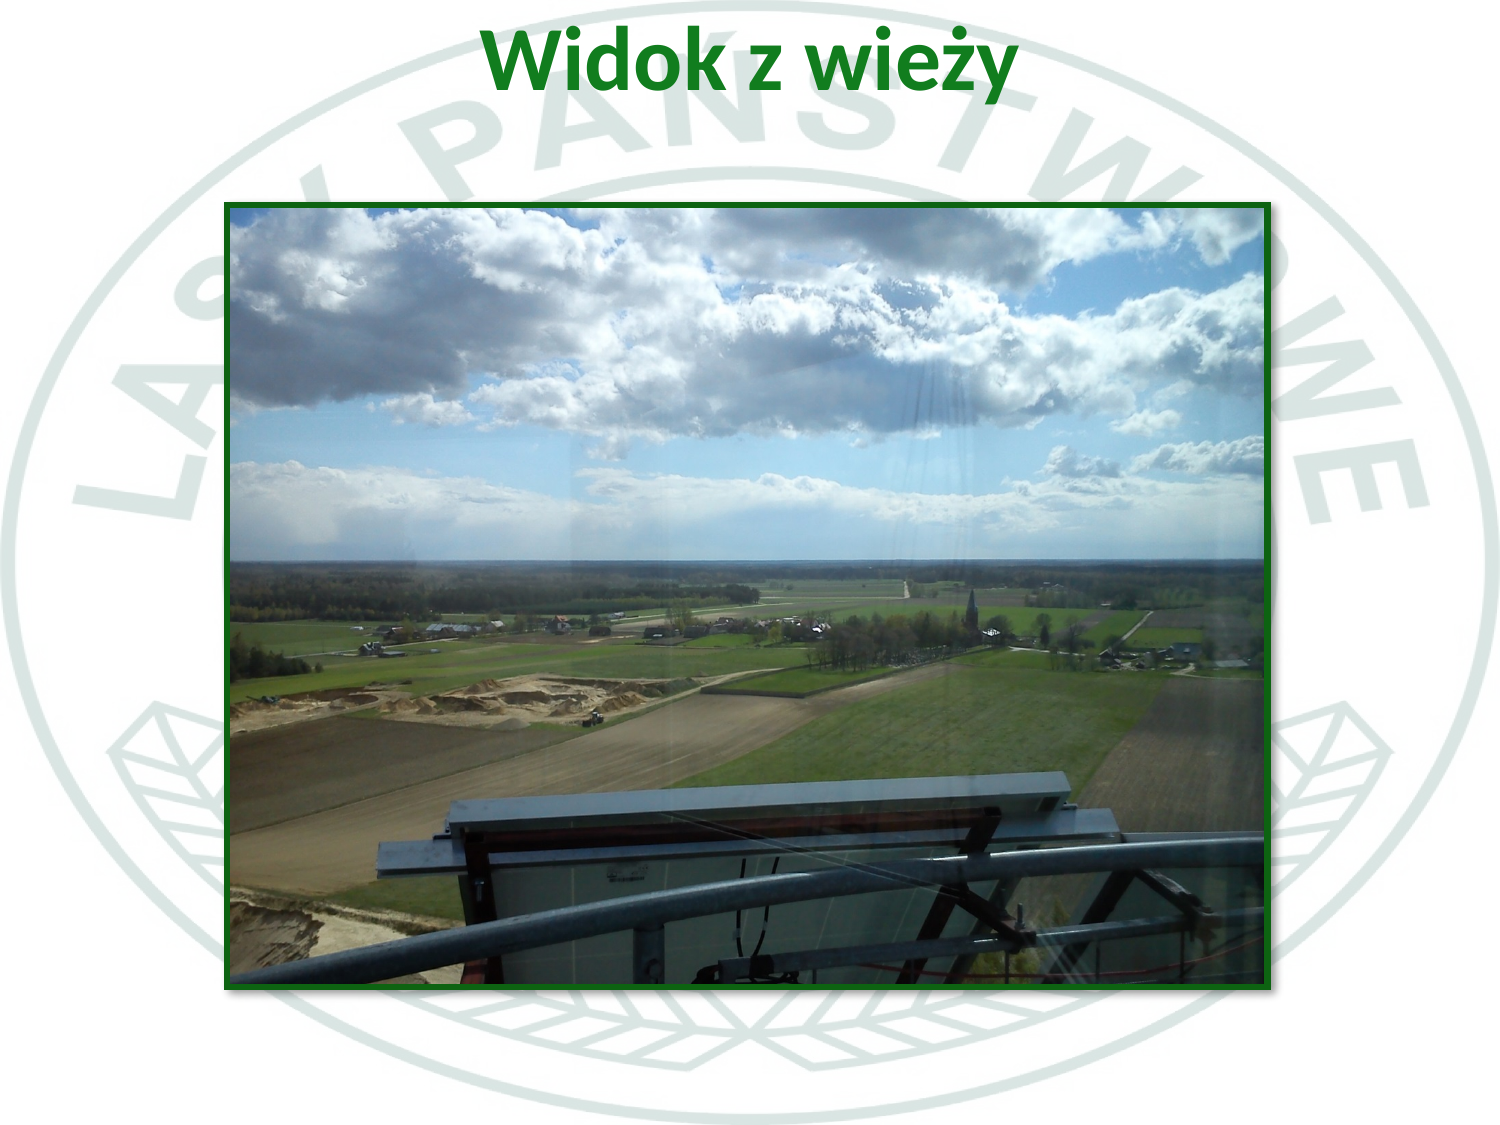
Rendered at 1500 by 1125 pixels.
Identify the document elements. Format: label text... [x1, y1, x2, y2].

title Widok z wieży [75, 0, 1425, 171]
picture [229, 207, 1265, 985]
